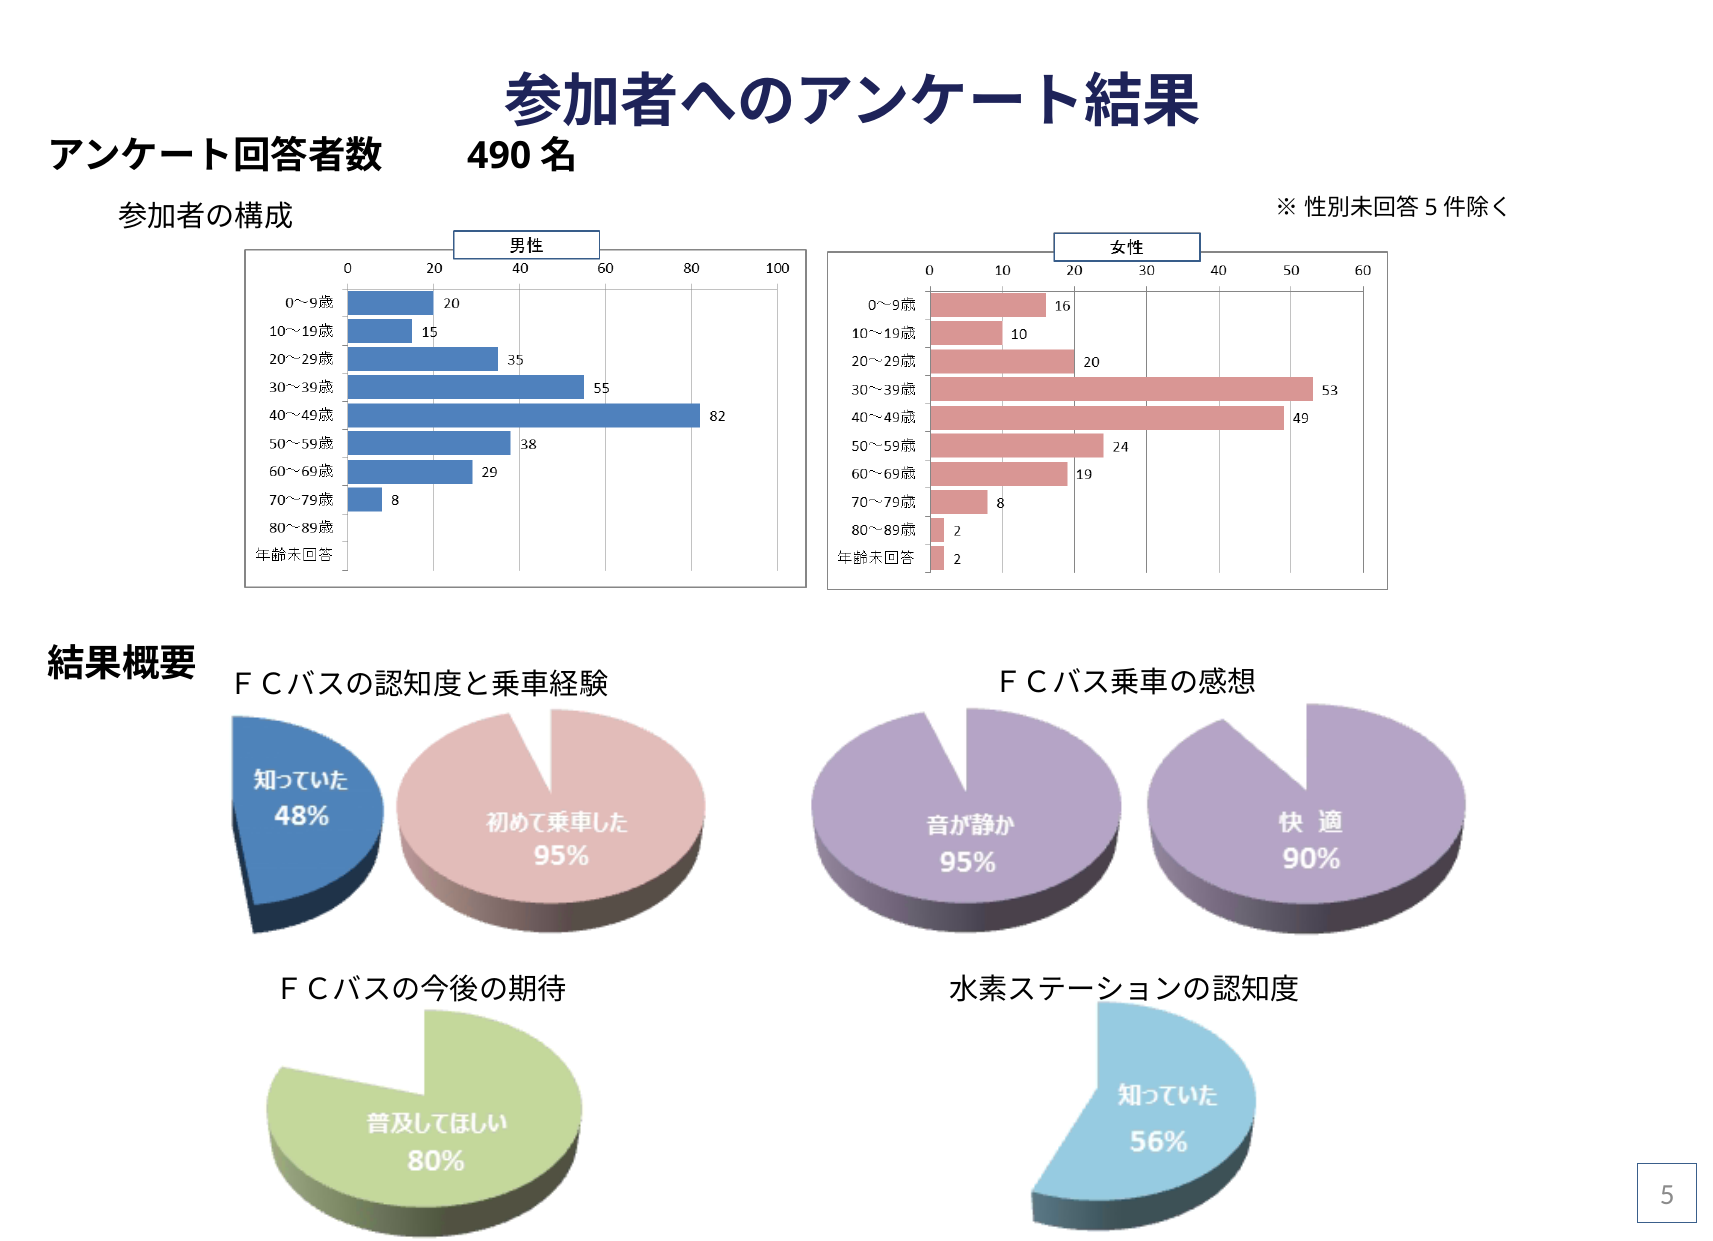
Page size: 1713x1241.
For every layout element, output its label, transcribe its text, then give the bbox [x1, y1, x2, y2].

text_box 結果概要 [41, 631, 391, 692]
picture [810, 700, 1131, 939]
text_box ＦＣバスの今後の期待 [183, 962, 668, 1013]
text_box 水素ステーションの認知度 [886, 962, 1372, 1013]
picture [206, 693, 725, 940]
text_box 参加者へのアンケート結果 [64, 37, 1641, 160]
text_box 参加者の構成 [112, 190, 670, 240]
text_box ※性別未回答5件除く [1269, 184, 1549, 227]
picture [243, 230, 1389, 590]
text_box アンケート回答者数 490名 [41, 124, 1515, 184]
picture [259, 997, 591, 1241]
text_box ＦＣバスの認知度と乗車経験 [180, 657, 666, 708]
text_box ＦＣバス乗車の感想 [887, 655, 1372, 703]
picture [1010, 988, 1271, 1241]
slide_number 5 [1637, 1163, 1697, 1223]
picture [1139, 697, 1473, 939]
